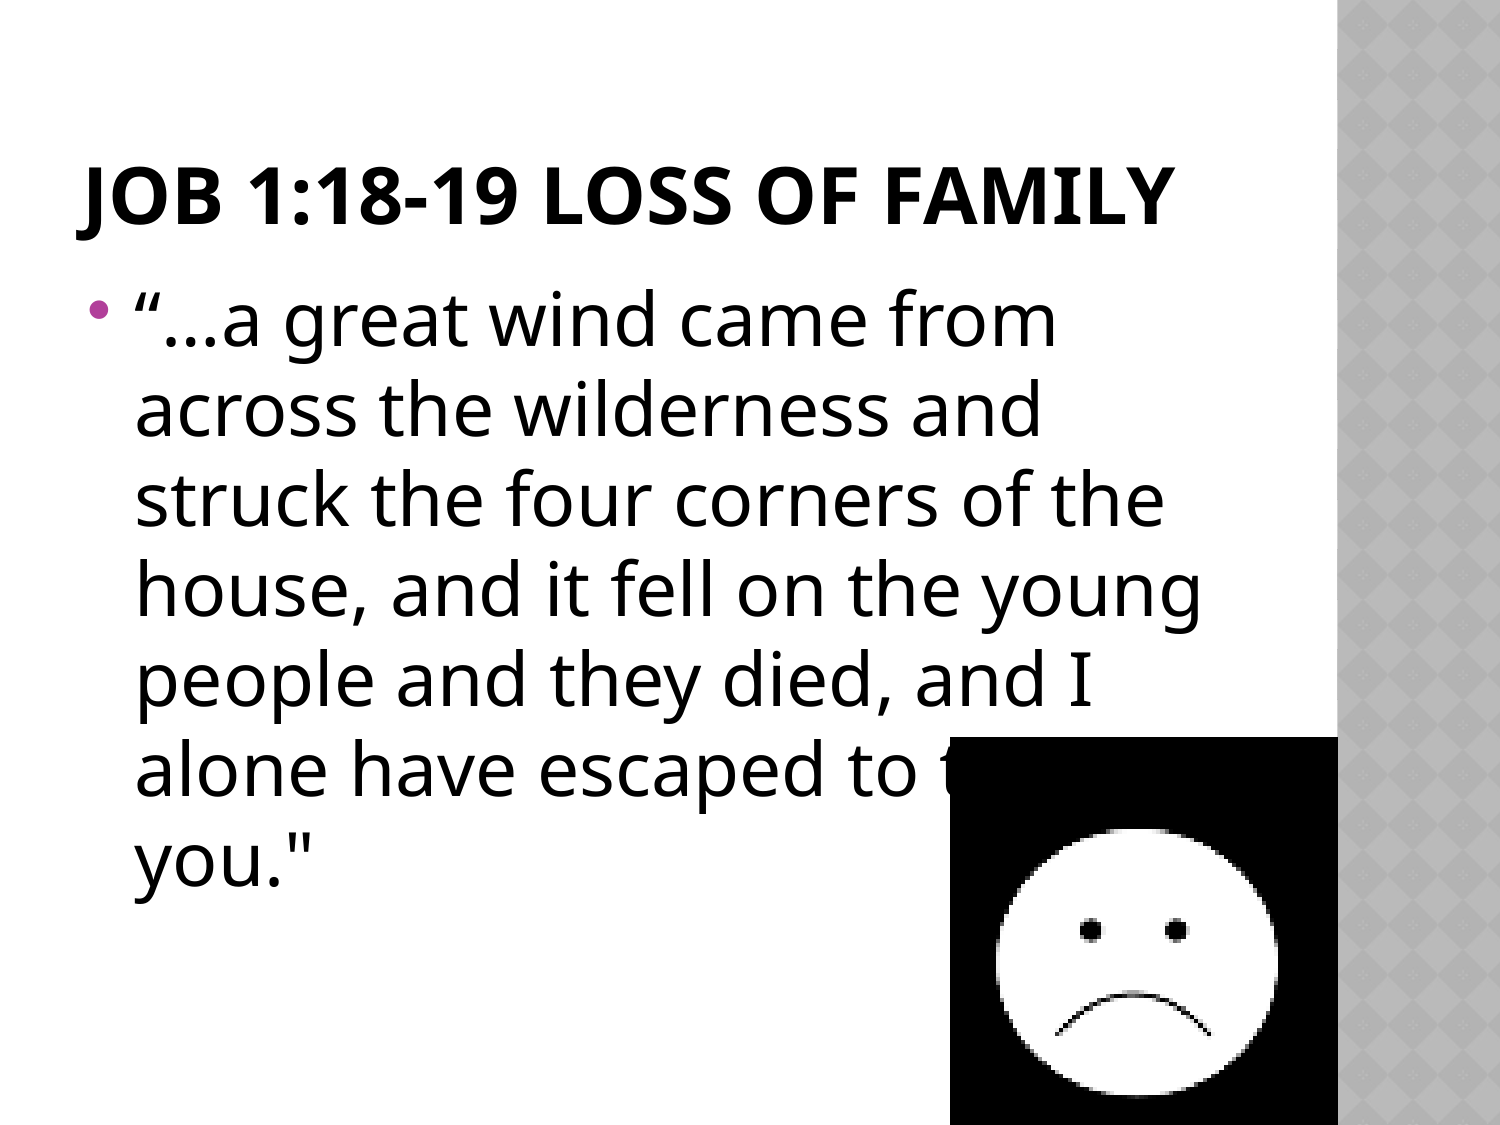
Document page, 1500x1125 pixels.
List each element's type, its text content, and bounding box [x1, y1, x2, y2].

picture [949, 736, 1338, 1125]
title Job 1:18-19 Loss of family [75, 52, 1263, 240]
list “…a great wind came from across the wilderness and struck the four corners of the house, and it fell on the young people and they died, and I alone have escaped to tell you." [75, 264, 1263, 1059]
